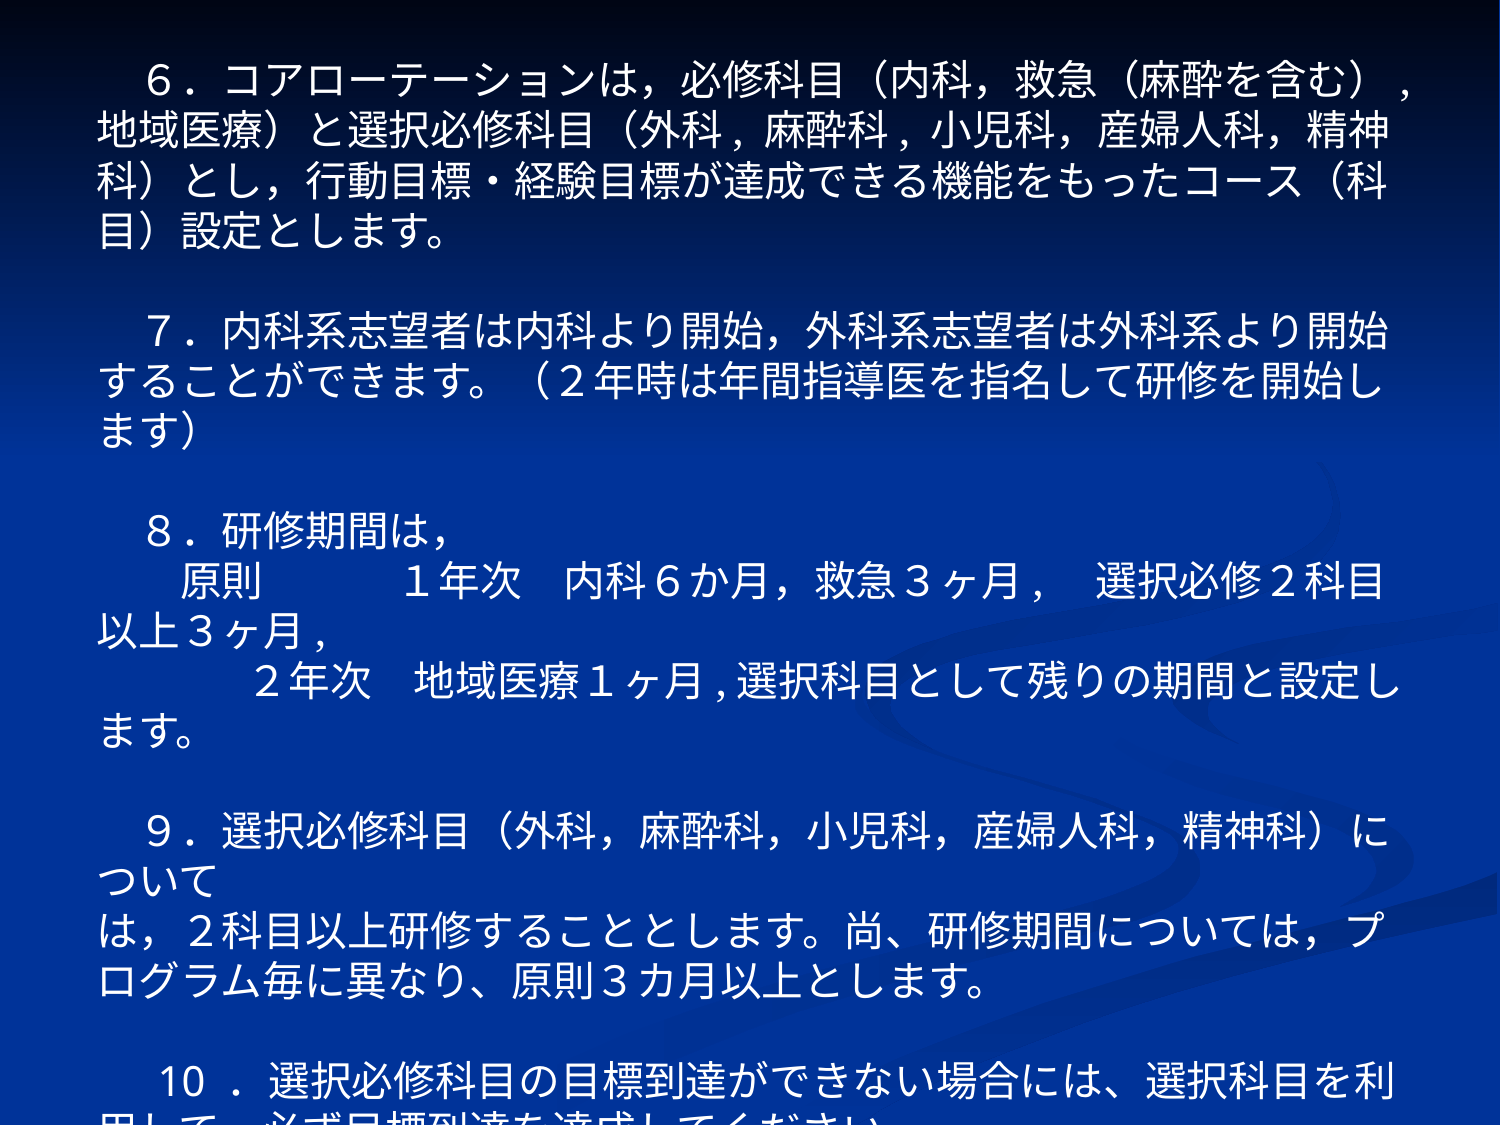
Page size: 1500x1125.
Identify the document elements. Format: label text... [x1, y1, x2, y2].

text_box ６．コアローテーションは，必修科目（内科，救急（麻酔を含む）,地域医療）と選択必修科目（外科, 麻酔科, 小児科，産婦人科，精神科）とし，行動目標・経験目標が達成できる機能をもったコース（科目）設定とします。 ７．内科系志望者は内科より開始，外科系志望者は外科系より開始することができます。（２年時は年間指導医を指名して研修を開始します） ８．研修期間は， 原則 １年次 内科６か月，救急３ヶ月, 選択必修２科目以上３ヶ月, ２年次 地域医療１ヶ月,選択科目として残りの期間と設定します。 ９．選択必修科目（外科，麻酔科，小児科，産婦人科，精神科）について は，２科目以上研修することとします。尚、研修期間については，プログラム毎に異なり、原則３カ月以上とします。 10 ．選択必修科目の目標到達ができない場合には、選択科目を利用して、必ず目標到達を達成してください。 11． 選択科目の期間は，１科目１ヶ月以上とします。ただし，２Ｗ１Ｓに関しては２週間単位で偶数個選択します。 [81, 46, 1430, 1125]
